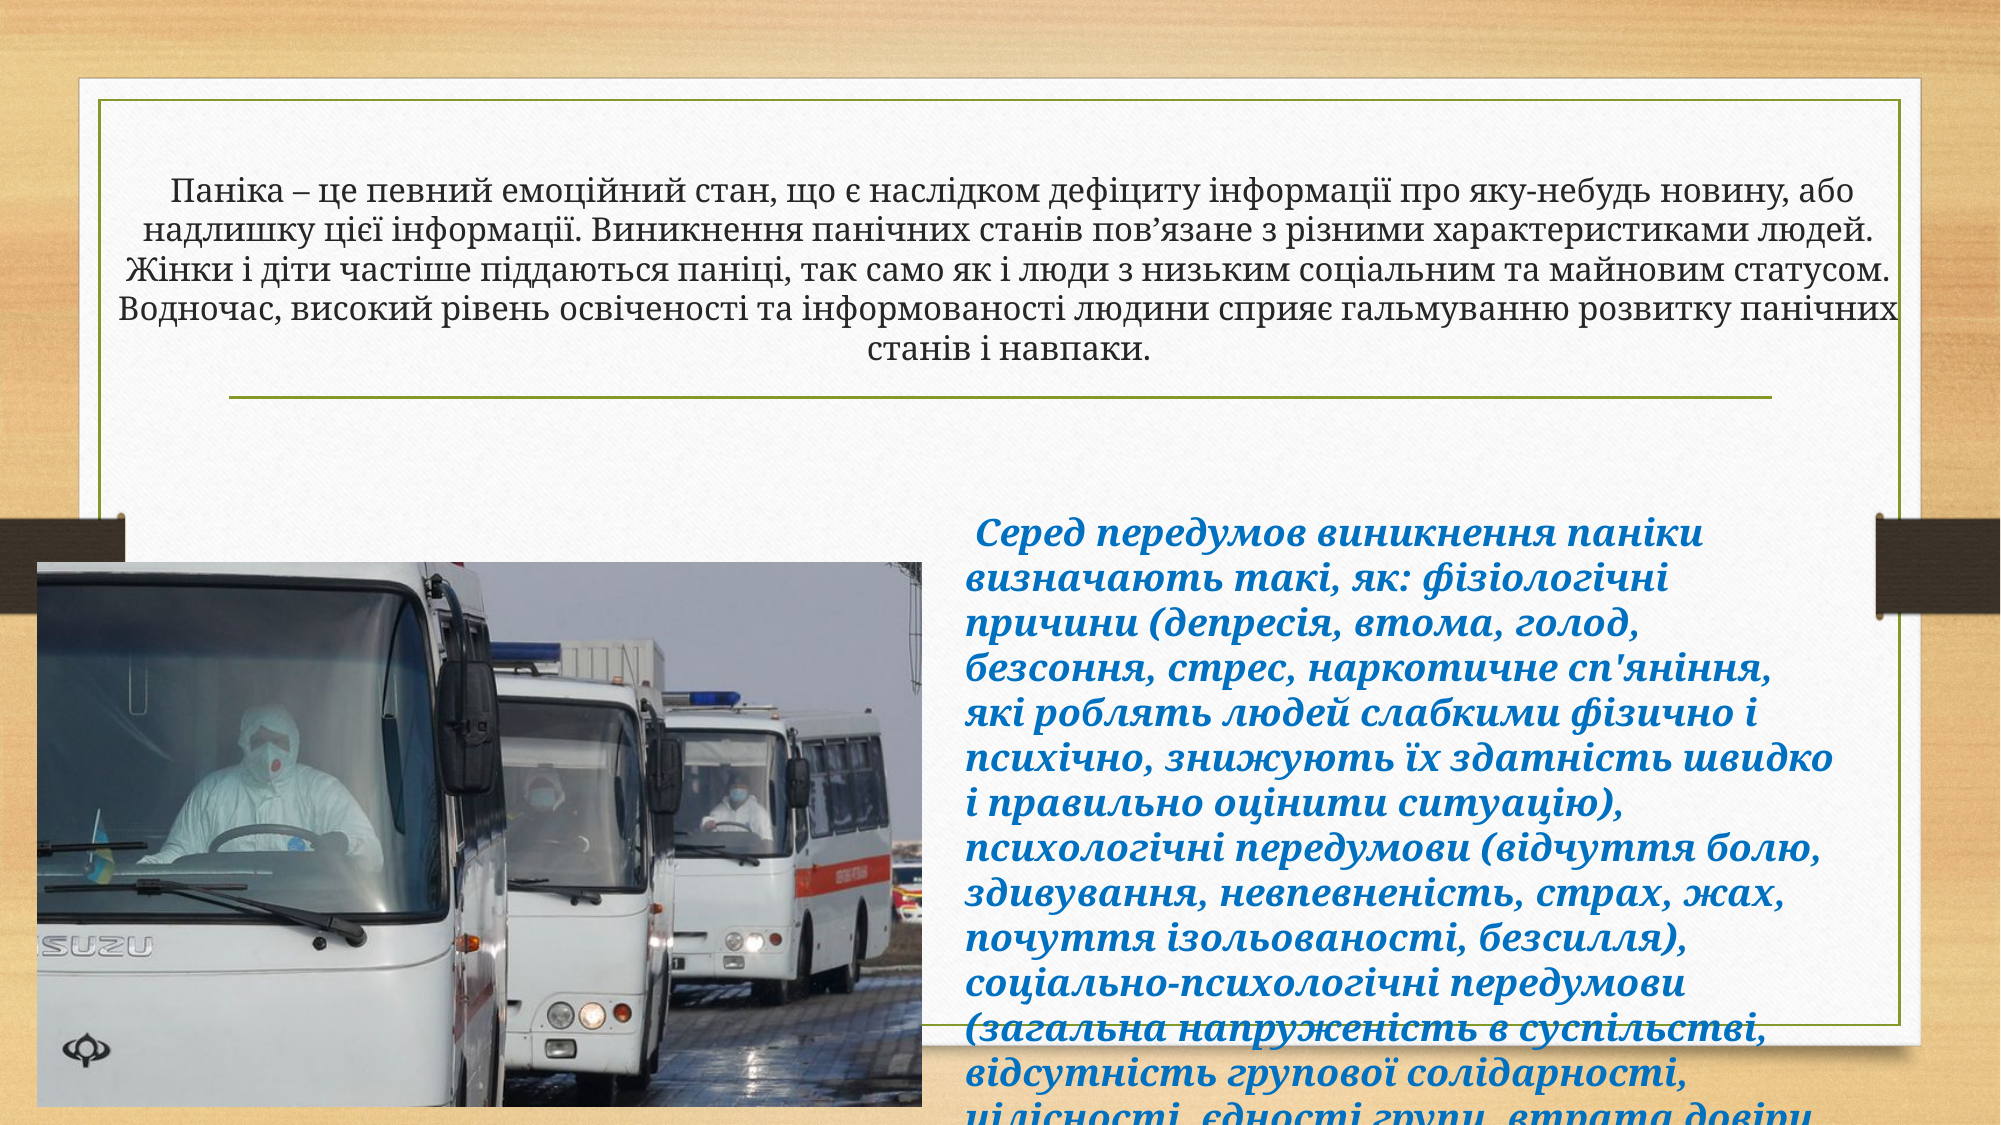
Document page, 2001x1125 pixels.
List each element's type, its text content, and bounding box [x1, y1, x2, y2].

title Паніка – це певний емоційний стан, що є наслідком дефіциту інформації про яку-небудь новину, або надлишку цієї інформації. Виникнення панічних станів пов’язане з різними характеристиками людей. Жінки і діти частіше піддаються паніці, так само як і люди з низьким соціальним та майновим статусом. Водночас, високий рівень освіченості та інформованості людини сприяє гальмуванню розвитку панічних станів і навпаки. [97, 161, 1921, 375]
picture [0, 0, 2001, 1125]
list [37, 562, 922, 1108]
text_box Серед передумов виникнення паніки визначають такі, як: фізіологічні причини (депресія, втома, голод, безсоння, стрес, наркотичне сп'яніння, які роблять людей слабкими фізично і психічно, знижують їх здатність швидко і правильно оцінити ситуацію), психологічні передумови (відчуття болю, здивування, невпевненість, страх, жах, почуття ізольованості, безсилля), соціально-психологічні передумови (загальна напруженість в суспільстві, відсутність групової солідарності, цілісності, єдності групи, втрата довіри до керівництва, дефіцит інформації, панічні чутки). [950, 501, 1855, 1125]
